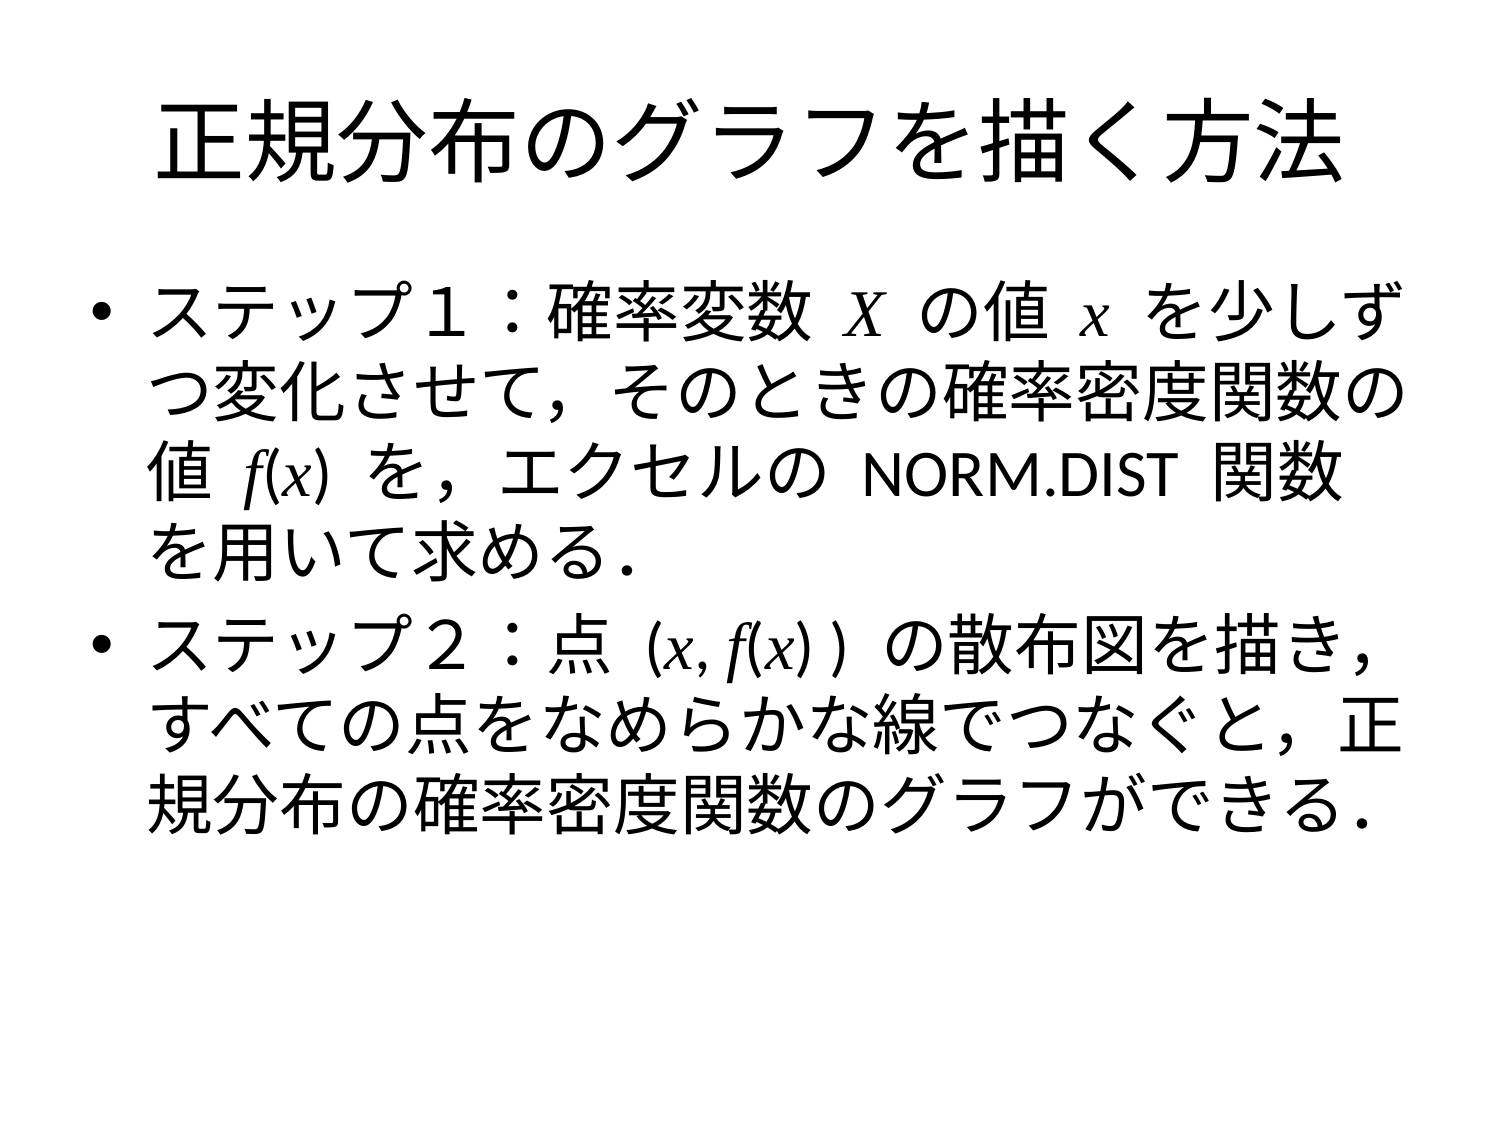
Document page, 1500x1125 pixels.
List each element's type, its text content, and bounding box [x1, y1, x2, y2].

title 正規分布のグラフを描く方法 [75, 45, 1425, 233]
list ステップ１：確率変数 X の値 x を少しずつ変化させて，そのときの確率密度関数の値 f(x) を，エクセルの NORM.DIST 関数を用いて求める． ステップ２：点 (x, f(x) ) の散布図を描き，すべての点をなめらかな線でつなぐと，正規分布の確率密度関数のグラフができる． [75, 262, 1425, 1005]
